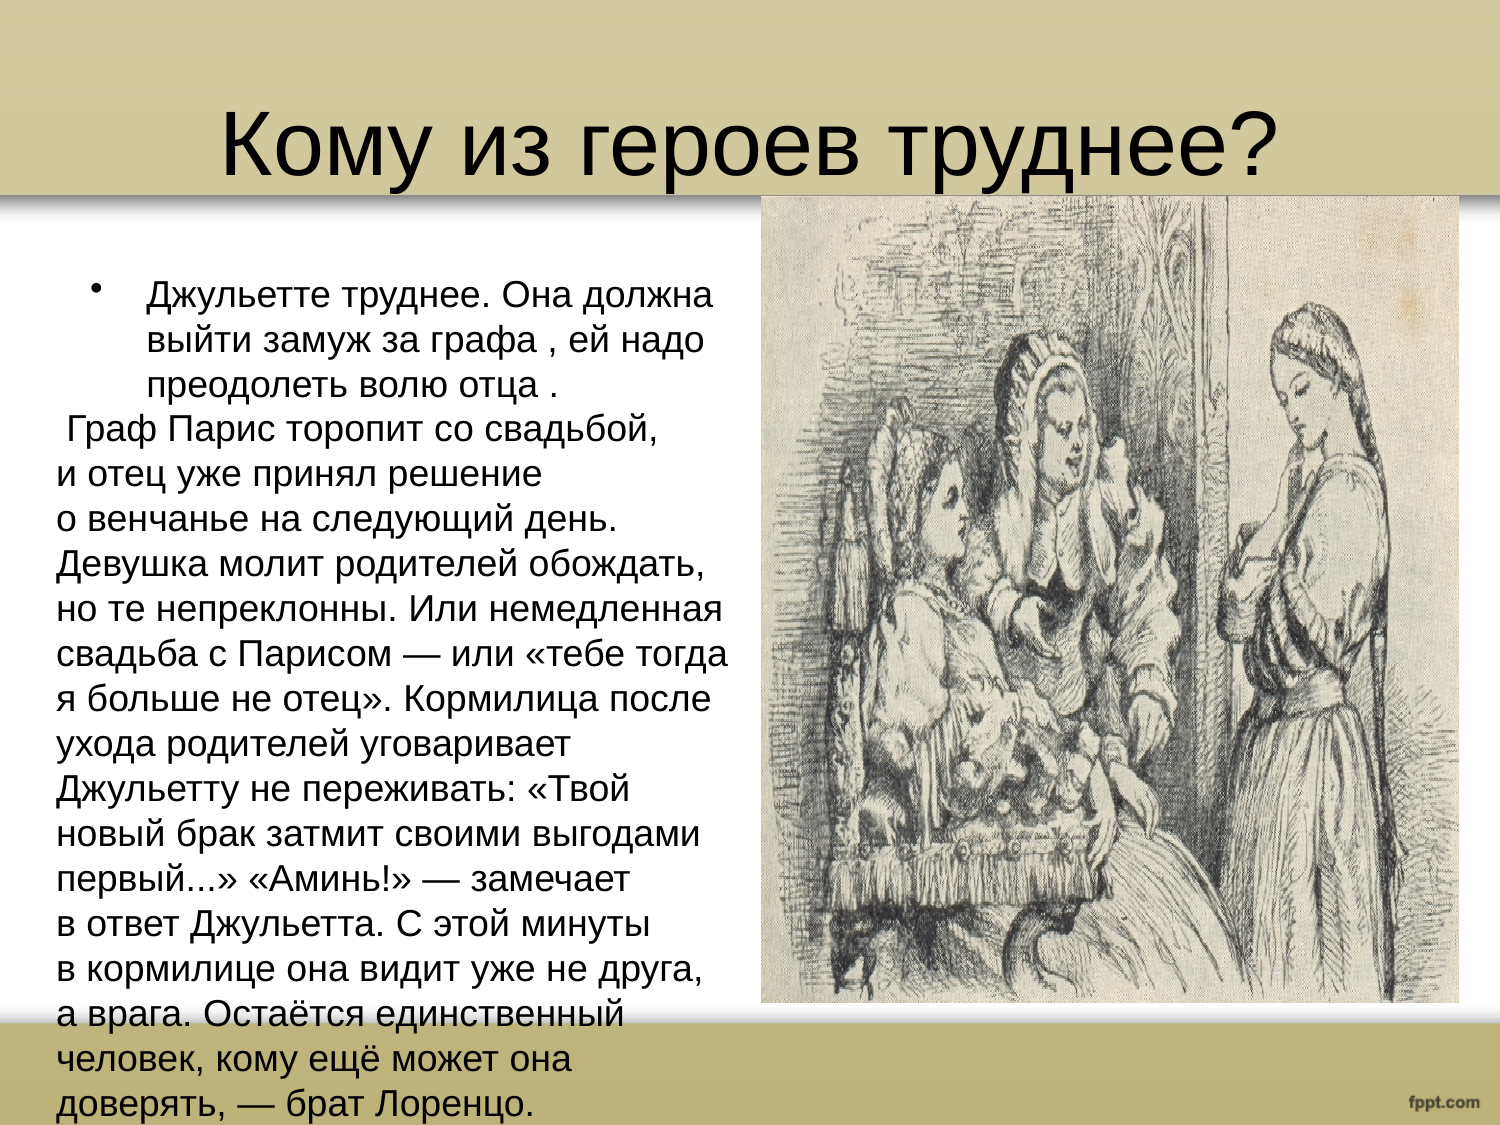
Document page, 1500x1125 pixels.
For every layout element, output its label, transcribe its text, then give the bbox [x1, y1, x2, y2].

title Кому из героев труднее? [74, 44, 1426, 233]
list Джульетте труднее. Она должна выйти замуж за графа , ей надо преодолеть волю отца . [74, 262, 738, 397]
picture [0, 0, 1500, 1125]
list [761, 195, 1459, 1003]
text_box Граф Парис торопит со свадьбой, и отец уже принял решение о венчанье на следующий день. Девушка молит родителей обождать, но те непреклонны. Или немедленная свадьба с Парисом — или «тебе тогда я больше не отец». Кормилица после ухода родителей уговаривает Джульетту не переживать: «Твой новый брак затмит своими выгодами первый...» «Аминь!» — замечает в ответ Джульетта. С этой минуты в кормилице она видит уже не друга, а врага. Остаётся единственный человек, кому ещё может она доверять, — брат Лоренцо. [41, 397, 750, 1125]
